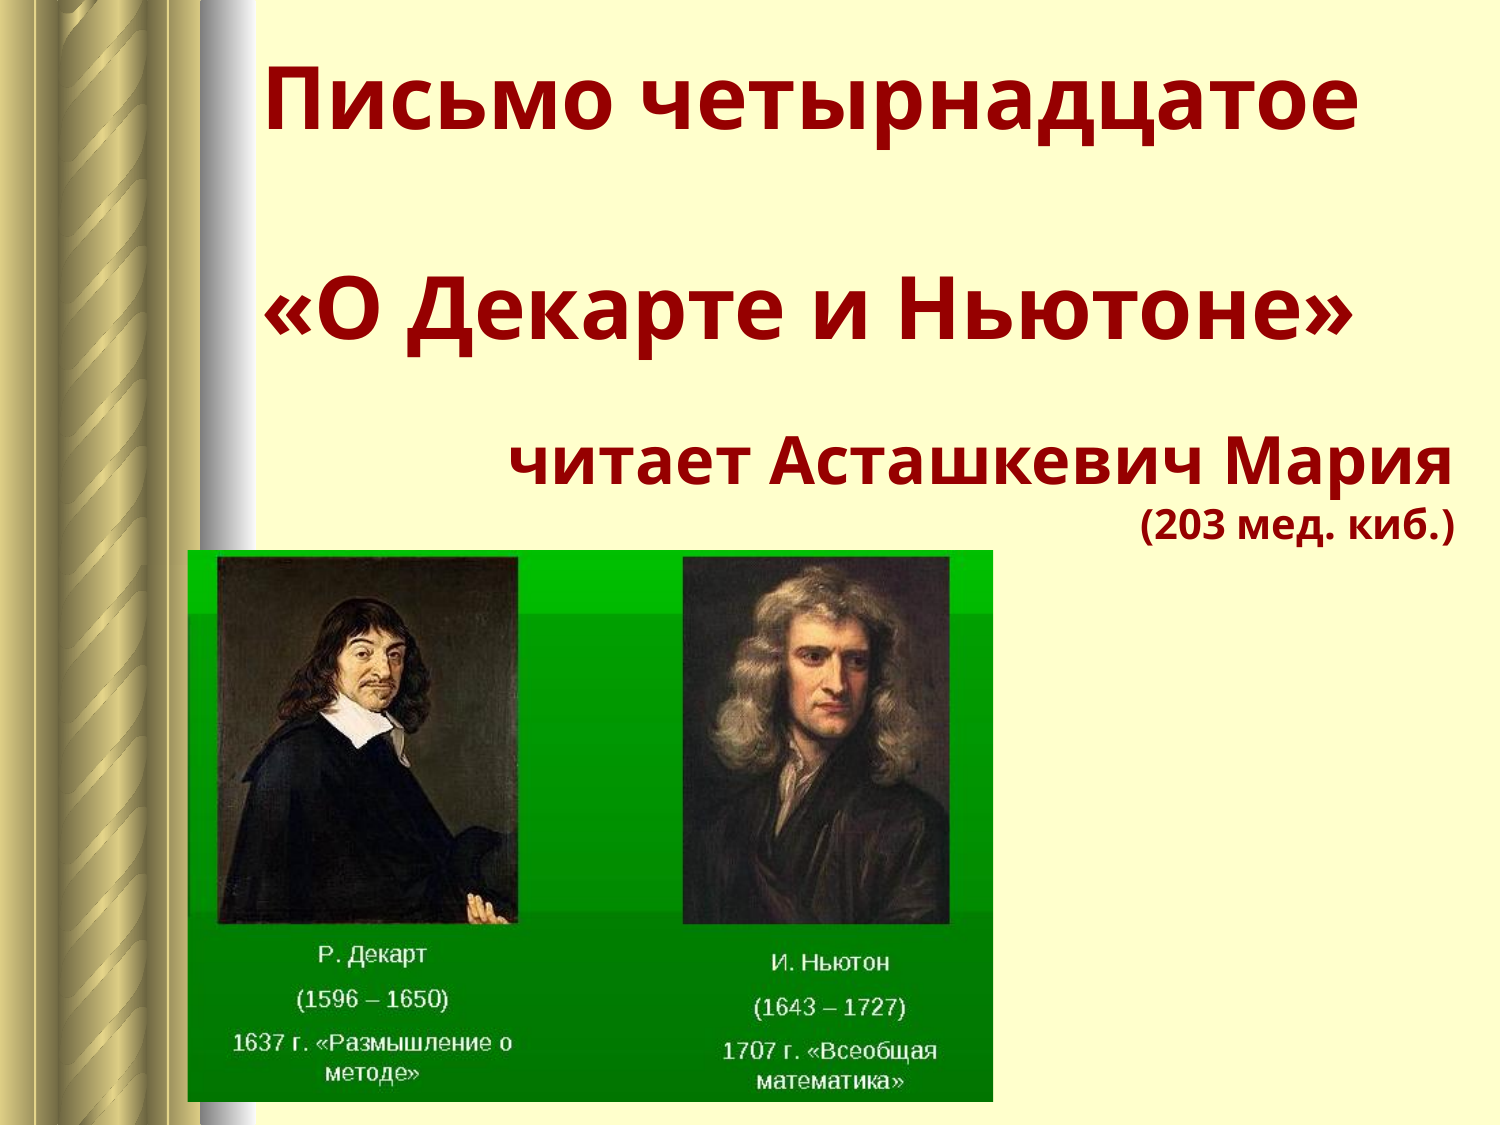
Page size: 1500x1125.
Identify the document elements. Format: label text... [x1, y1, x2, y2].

picture [187, 550, 994, 1102]
subtitle читает Асташкевич Мария (203 мед. киб.) [445, 409, 1471, 563]
title Письмо четырнадцатое «О Декарте и Ньютоне» [245, 58, 1395, 341]
